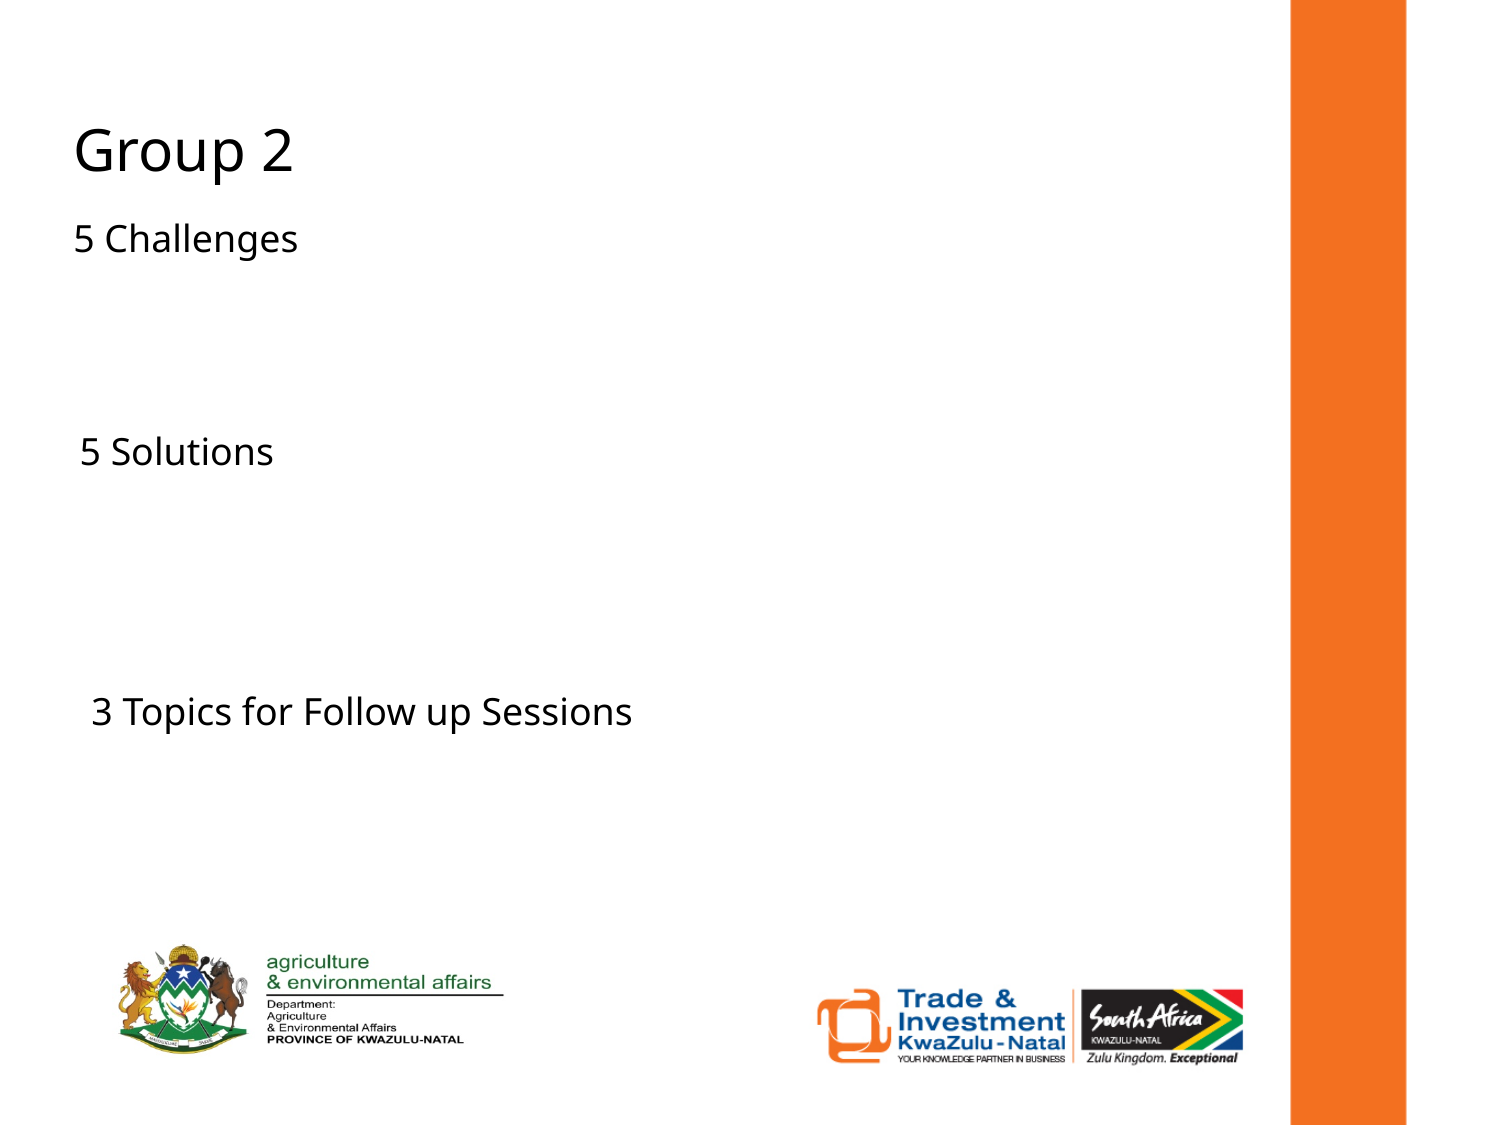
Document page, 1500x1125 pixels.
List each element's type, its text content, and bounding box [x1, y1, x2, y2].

text_box 5 Challenges [58, 208, 1278, 403]
text_box 5 Solutions [64, 420, 1284, 616]
text_box 3 Topics for Follow up Sessions [76, 680, 1296, 876]
picture [0, 0, 1500, 1125]
text_box Group 2 [58, 105, 1289, 191]
